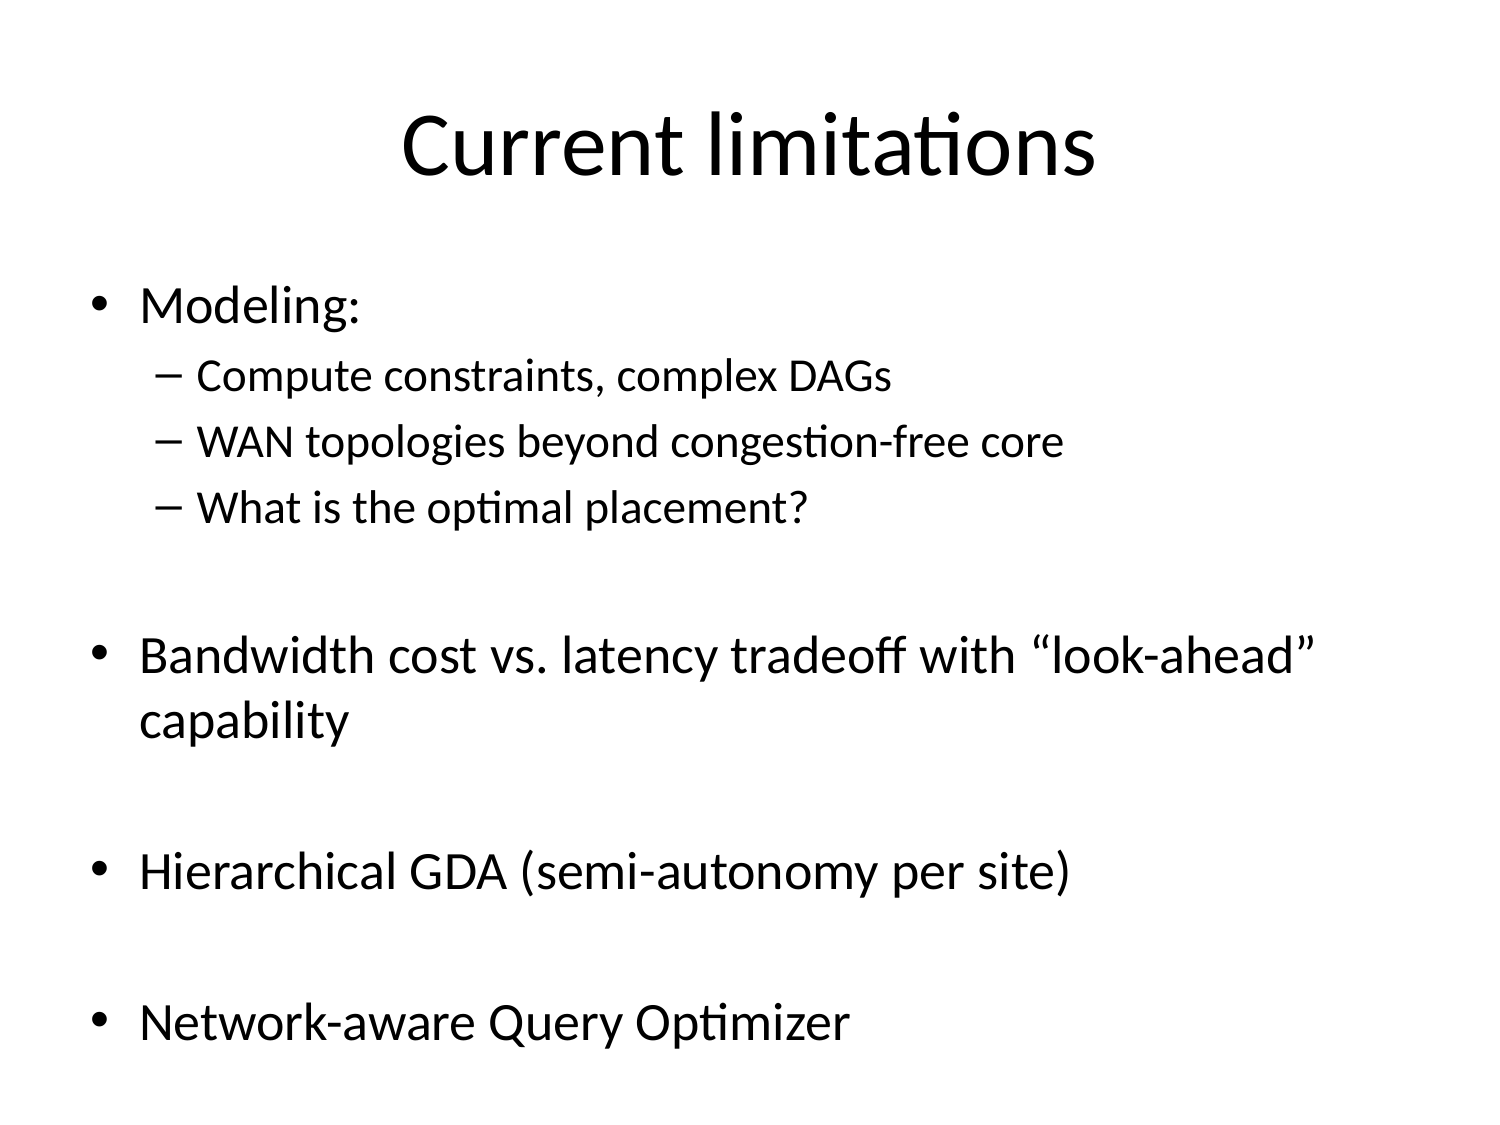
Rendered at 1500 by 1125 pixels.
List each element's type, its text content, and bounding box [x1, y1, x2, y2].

list Modeling: Compute constraints, complex DAGs WAN topologies beyond congestion-free core What is the optimal placement? Bandwidth cost vs. latency tradeoff with “look-ahead” capability Hierarchical GDA (semi-autonomy per site) Network-aware Query Optimizer [75, 262, 1467, 1062]
title Current limitations [75, 45, 1425, 233]
